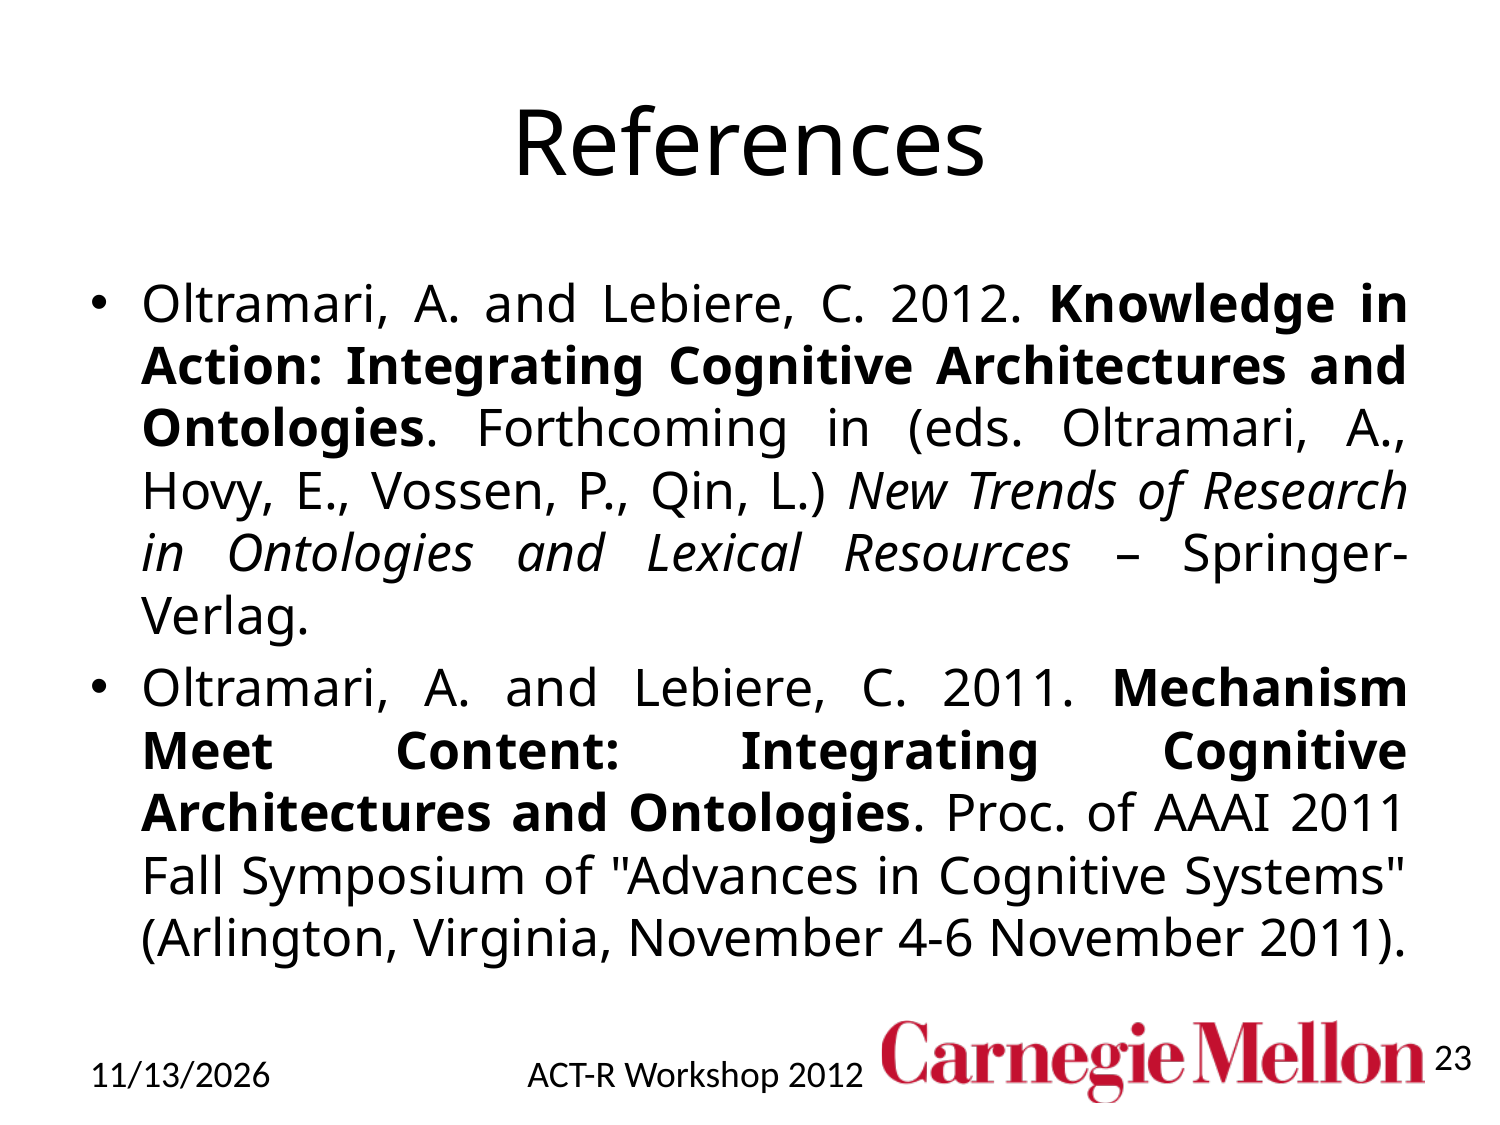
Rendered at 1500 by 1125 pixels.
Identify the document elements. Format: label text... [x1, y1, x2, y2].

footer ACT-R Workshop 2012 [512, 1042, 988, 1103]
list Oltramari, A. and Lebiere, C. 2012. Knowledge in Action: Integrating Cognitive Architectures and Ontologies. Forthcoming in (eds. Oltramari, A., Hovy, E., Vossen, P., Qin, L.) New Trends of Research in Ontologies and Lexical Resources – Springer-Verlag. Oltramari, A. and Lebiere, C. 2011. Mechanism Meet Content: Integrating Cognitive Architectures and Ontologies. Proc. of AAAI 2011 Fall Symposium of "Advances in Cognitive Systems" (Arlington, Virginia, November 4-6 November 2011). [75, 262, 1425, 1005]
title References [75, 45, 1425, 233]
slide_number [75, 1042, 425, 1103]
slide_number 23 [1419, 1026, 1500, 1086]
